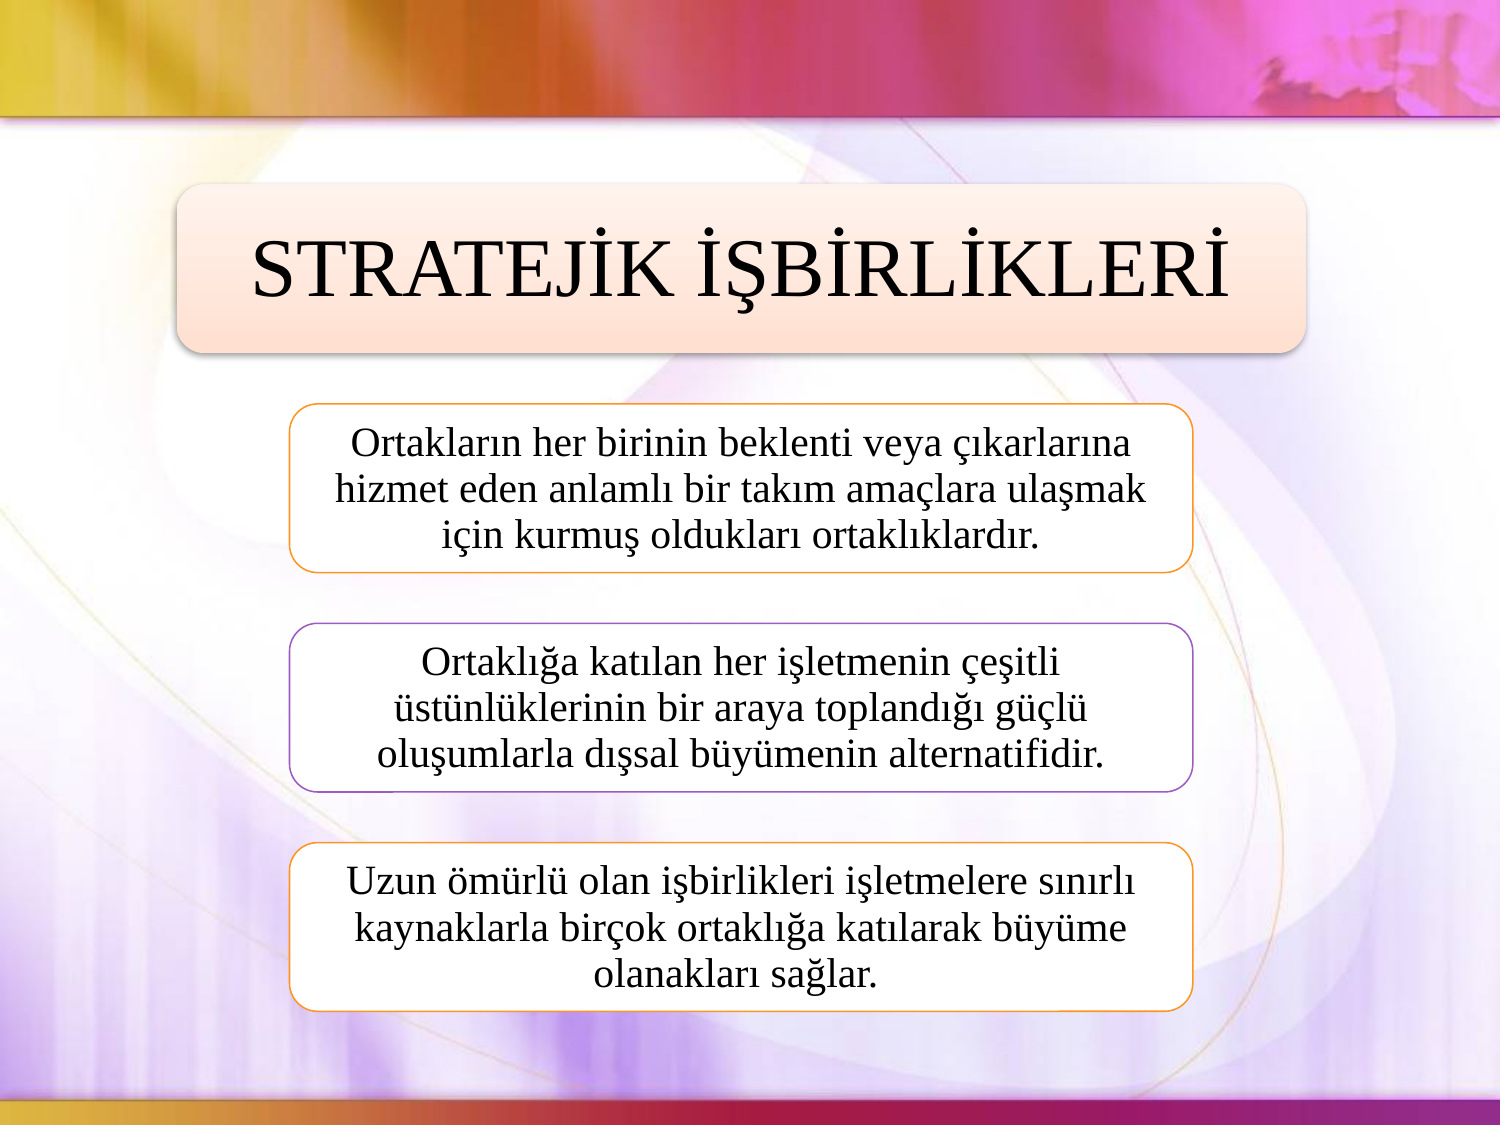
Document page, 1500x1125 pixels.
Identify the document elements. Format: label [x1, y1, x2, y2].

picture [0, 0, 1500, 1125]
text_box [35, 184, 1448, 1012]
